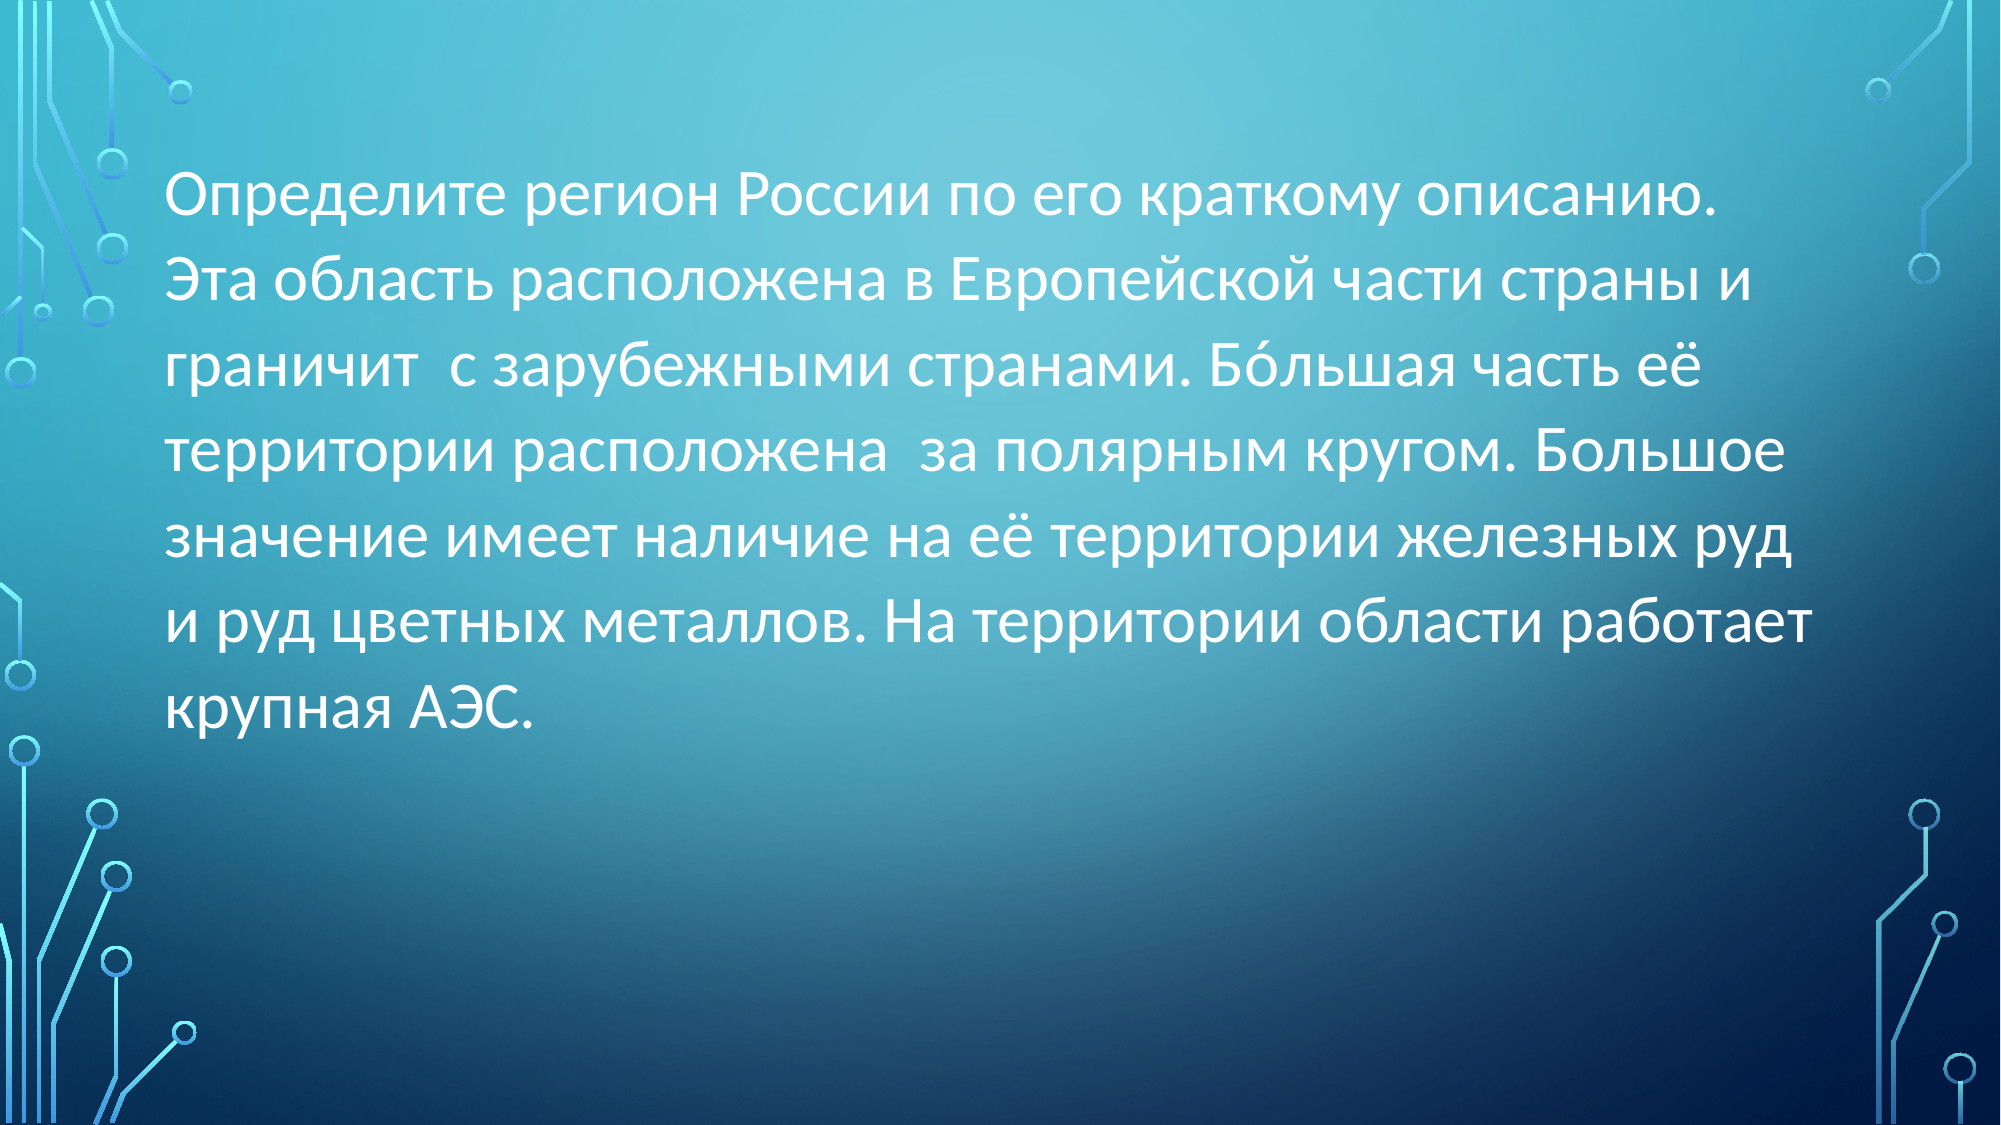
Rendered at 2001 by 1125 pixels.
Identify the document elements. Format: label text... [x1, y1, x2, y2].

text_box Определите регион России по его краткому описанию. Эта область расположена в Европейской части страны и граничит с зарубежными странами. Бóльшая часть её территории расположена за полярным кругом. Большое значение имеет наличие на её территории железных руд и руд цветных металлов. На территории области работает крупная АЭС. [149, 135, 1843, 749]
